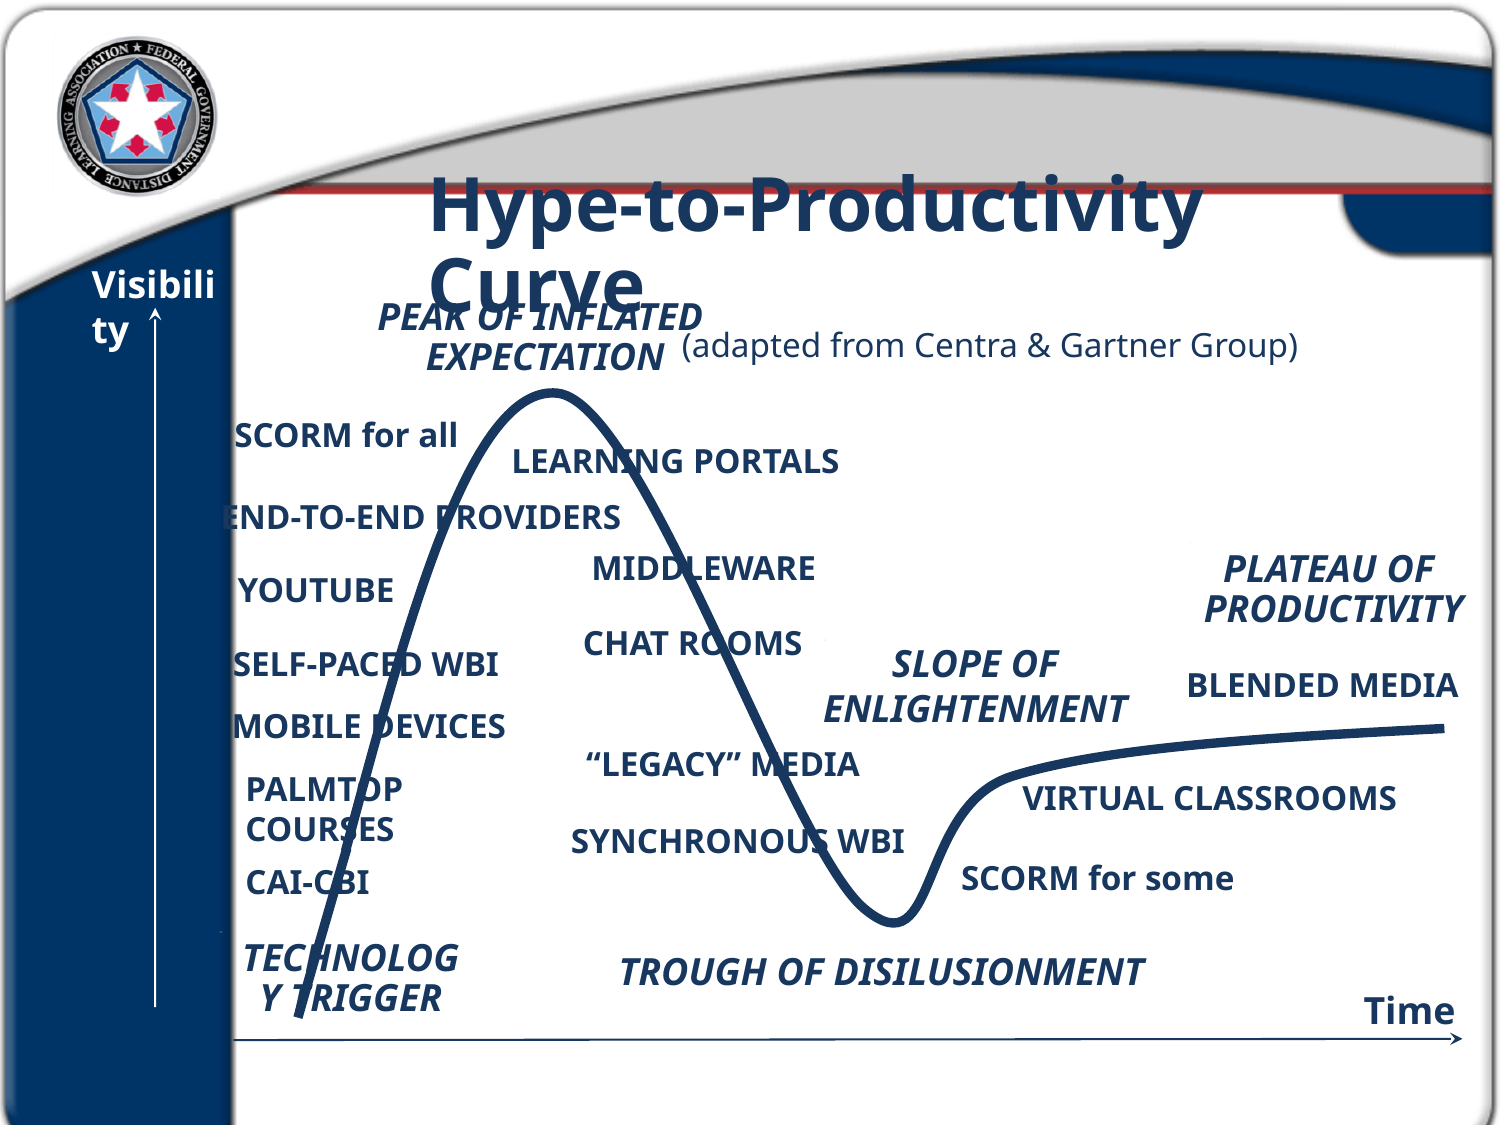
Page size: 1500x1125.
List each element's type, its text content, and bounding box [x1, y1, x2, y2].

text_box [229, 406, 613, 870]
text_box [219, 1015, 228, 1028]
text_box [970, 656, 1459, 907]
text_box Hype-to-Productivity Curve (adapted from Centra & Gartner Group) [412, 194, 1324, 337]
text_box [837, 782, 964, 924]
picture [0, 1, 1500, 1125]
text_box PEAK OF INFLATED EXPECTATION [362, 290, 728, 387]
text_box [519, 392, 582, 405]
text_box SLOPE OF ENLIGHTENMENT [902, 640, 1128, 731]
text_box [91, 261, 228, 1008]
text_box TROUGH OF DISILUSIONMENT [603, 940, 1160, 985]
text_box PLATEAU OF PRODUCTIVITY [1188, 542, 1479, 638]
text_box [517, 432, 898, 869]
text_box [233, 986, 1463, 1041]
text_box TECHNOLOGY TRIGGER [234, 931, 482, 985]
